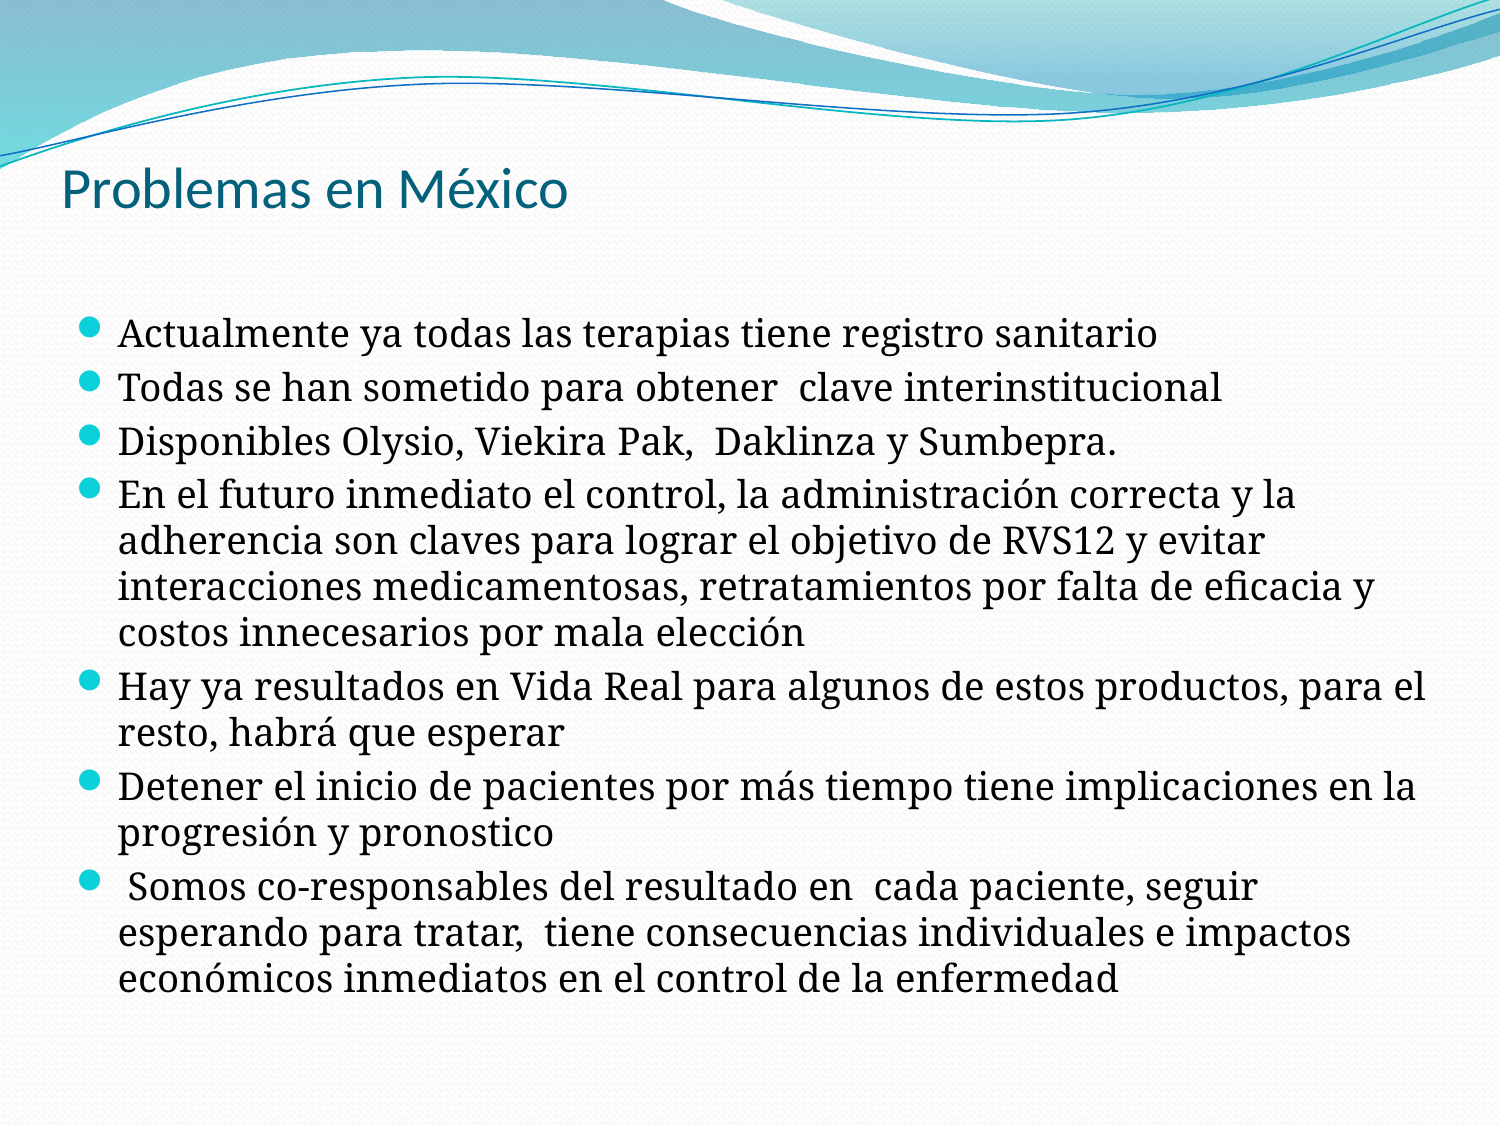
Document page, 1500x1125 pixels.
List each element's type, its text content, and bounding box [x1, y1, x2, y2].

title Problemas en México [61, 39, 1447, 221]
list Actualmente ya todas las terapias tiene registro sanitario Todas se han sometido para obtener clave interinstitucional Disponibles Olysio, Viekira Pak, Daklinza y Sumbepra. En el futuro inmediato el control, la administración correcta y la adherencia son claves para lograr el objetivo de RVS12 y evitar interacciones medicamentosas, retratamientos por falta de eficacia y costos innecesarios por mala elección Hay ya resultados en Vida Real para algunos de estos productos, para el resto, habrá que esperar Detener el inicio de pacientes por más tiempo tiene implicaciones en la progresión y pronostico Somos co-responsables del resultado en cada paciente, seguir esperando para tratar, tiene consecuencias individuales e impactos económicos inmediatos en el control de la enfermedad [61, 248, 1449, 1012]
